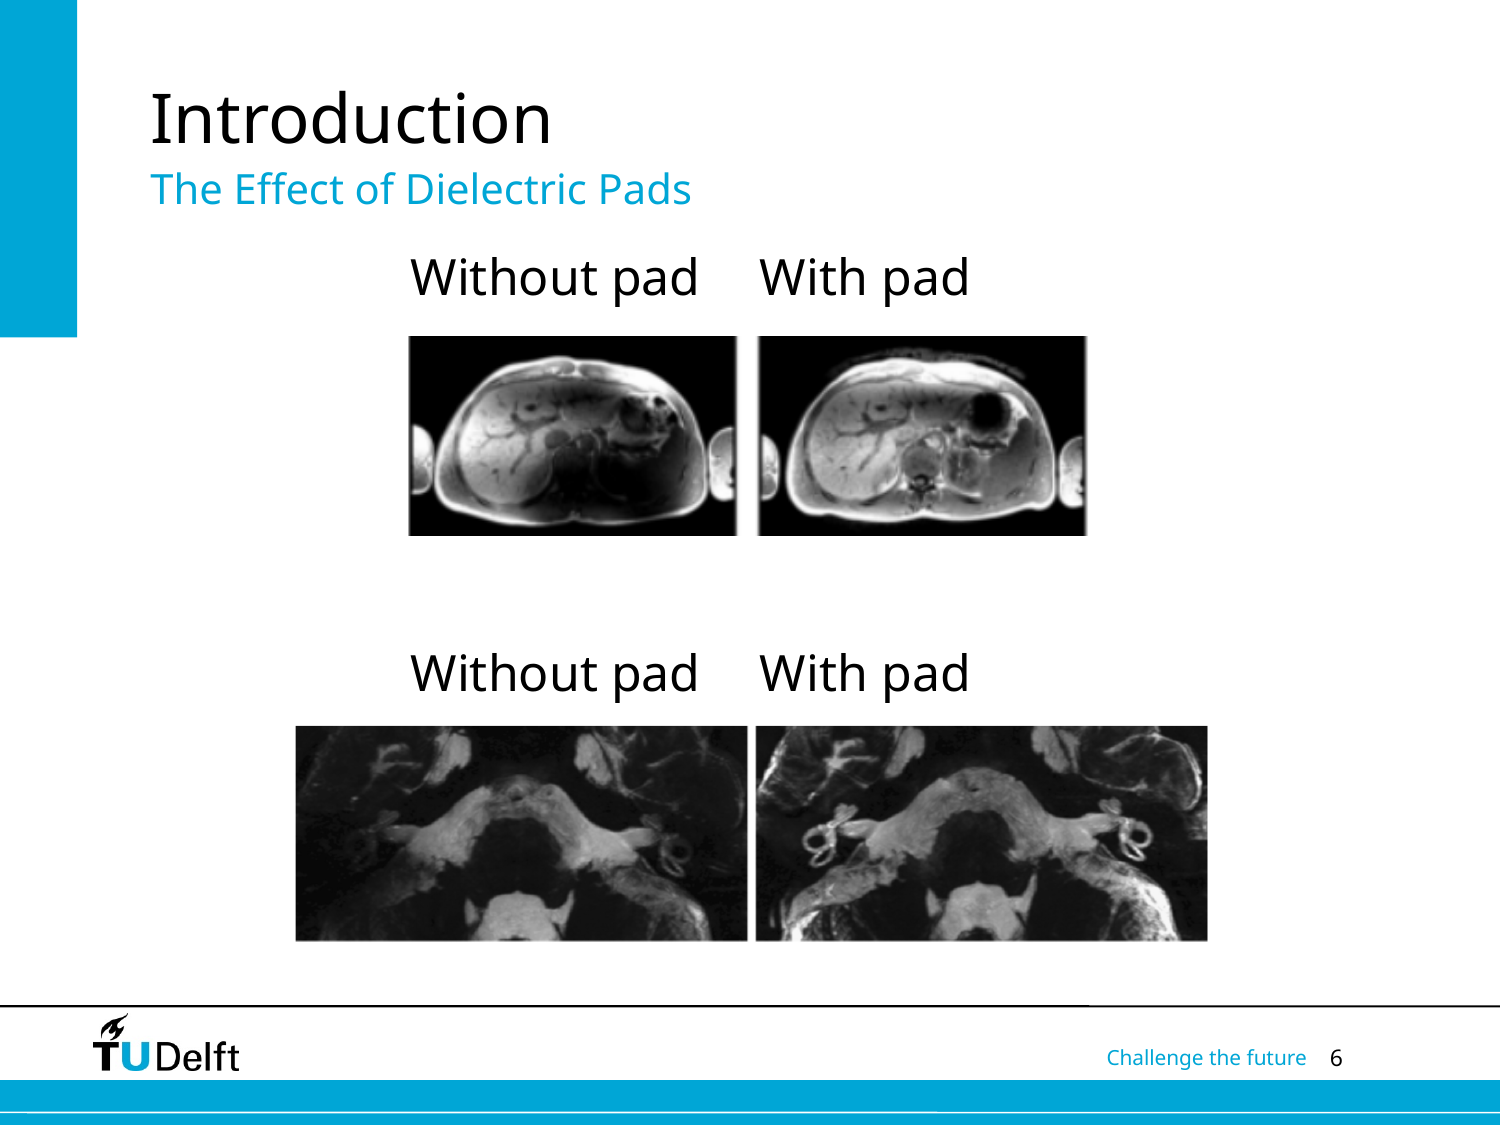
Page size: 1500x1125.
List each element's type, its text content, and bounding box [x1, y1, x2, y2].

text_box With pad [745, 239, 986, 313]
text_box With pad [745, 634, 986, 709]
picture [396, 336, 1102, 536]
picture [93, 1013, 239, 1071]
text_box The Effect of Dielectric Pads [150, 161, 1263, 239]
text_box Without pad [395, 239, 716, 314]
picture [284, 714, 1213, 946]
text_box Without pad [395, 634, 716, 709]
title Introduction [150, 75, 1325, 280]
